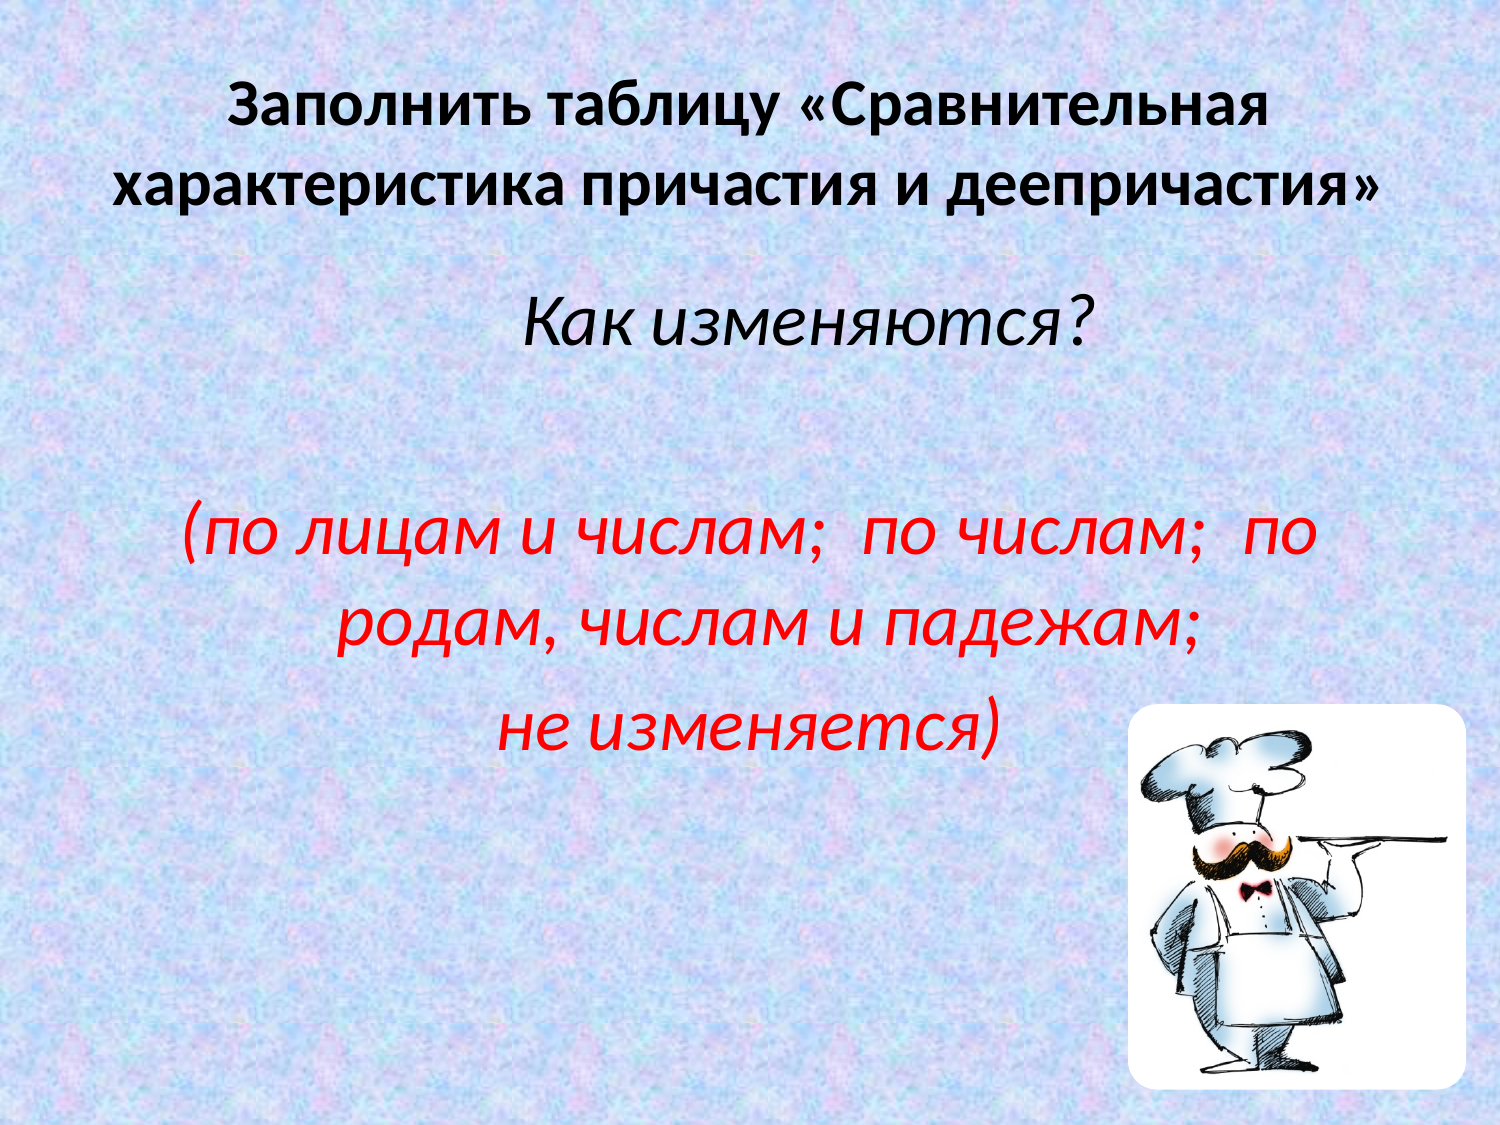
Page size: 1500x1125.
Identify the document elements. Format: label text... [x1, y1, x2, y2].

list Как изменяются? (по лицам и числам; по числам; по родам, числам и падежам; не изменяется) [75, 262, 1425, 1005]
title Заполнить таблицу «Сравнительная характеристика причастия и деепричастия» [75, 45, 1425, 233]
picture [0, 0, 1500, 1125]
